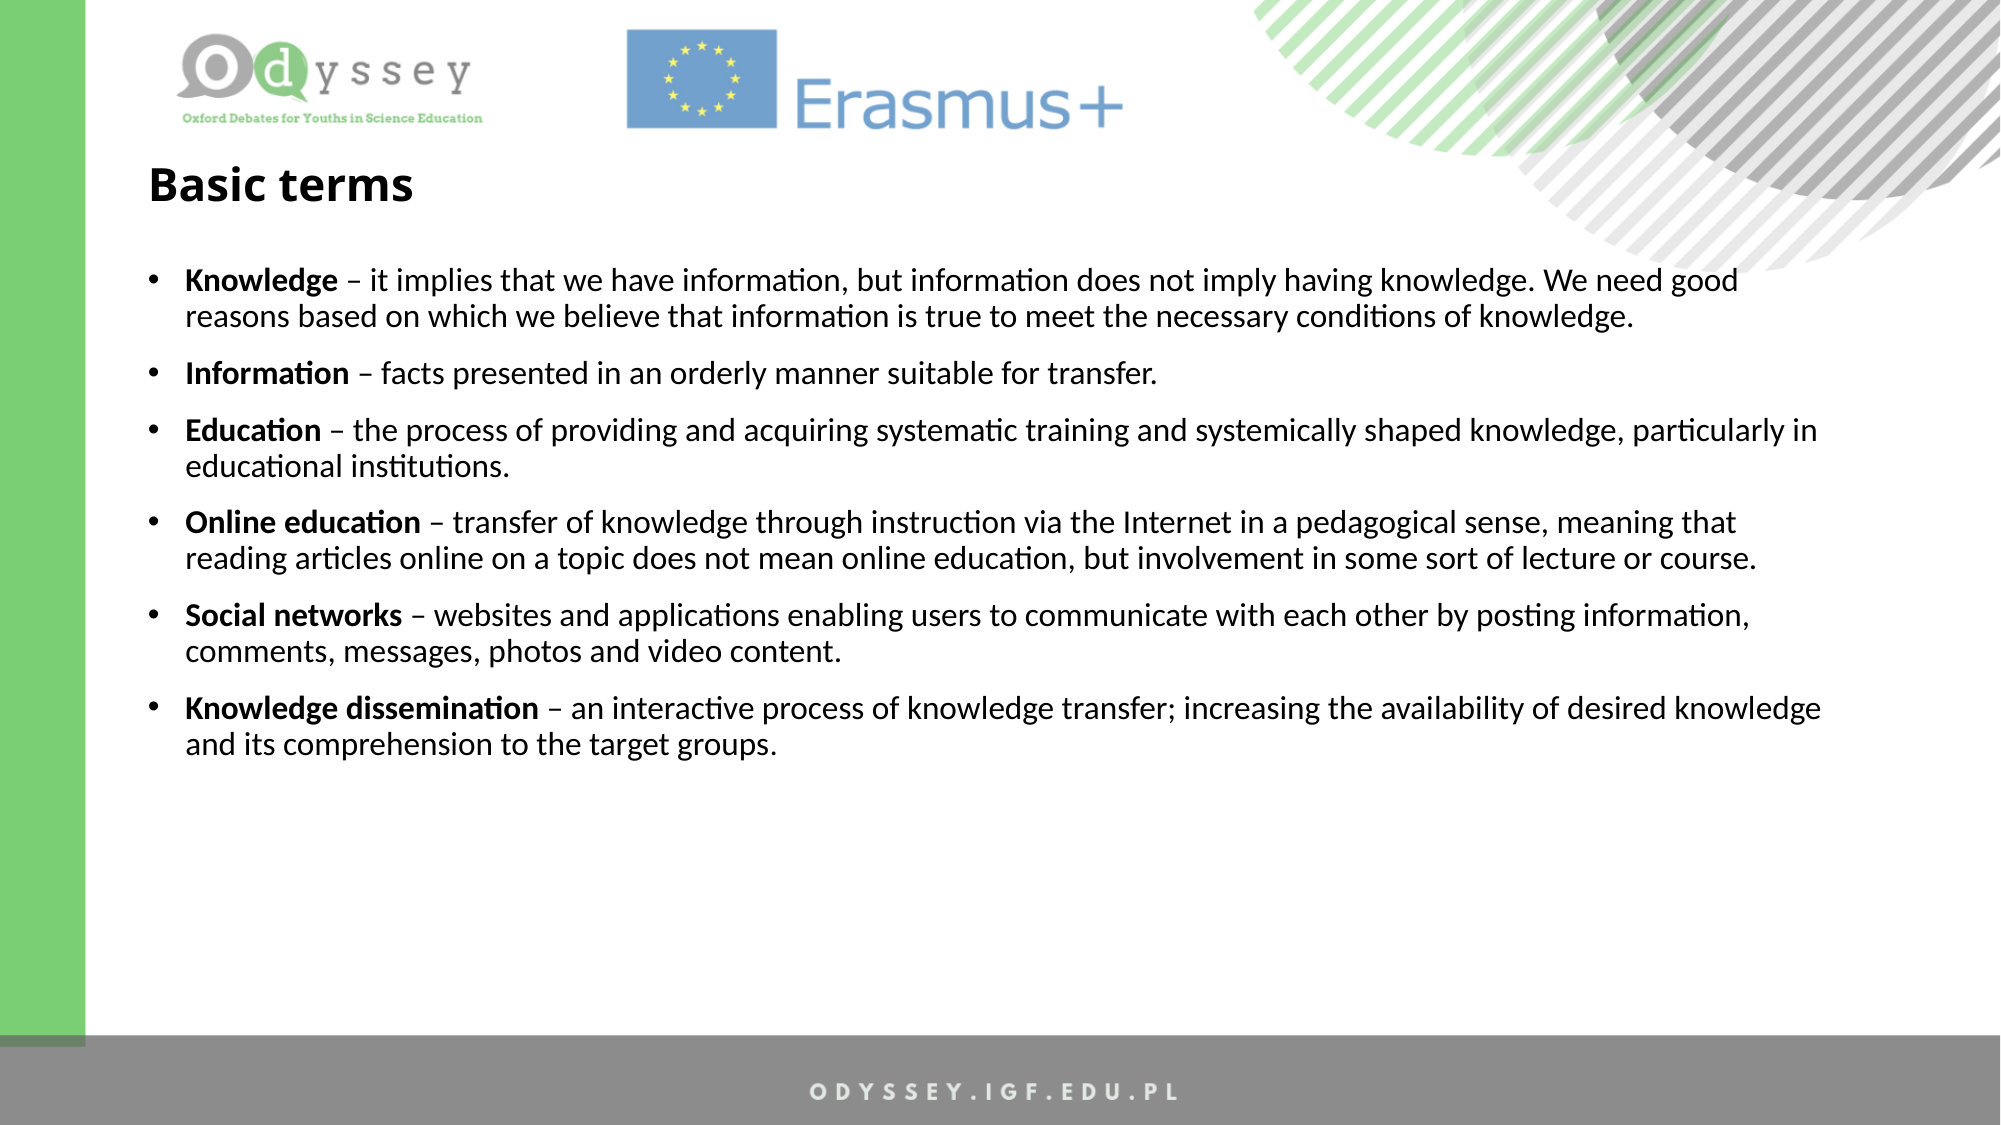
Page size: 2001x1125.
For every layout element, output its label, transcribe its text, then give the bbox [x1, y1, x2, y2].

title Basic terms [132, 128, 1858, 246]
list Knowledge – it implies that we have information, but information does not imply having knowledge. We need good reasons based on which we believe that information is true to meet the necessary conditions of knowledge. Information – facts presented in an orderly manner suitable for transfer. Education – the process of providing and acquiring systematic training and systemically shaped knowledge, particularly in educational institutions. Online education – transfer of knowledge through instruction via the Internet in a pedagogical sense, meaning that reading articles online on a topic does not mean online education, but involvement in some sort of lecture or course. Social networks – websites and applications enabling users to communicate with each other by posting information, comments, messages, photos and video content. Knowledge dissemination – an interactive process of knowledge transfer; increasing the availability of desired knowledge and its comprehension to the target groups. [132, 255, 1858, 970]
picture [0, 0, 2001, 1125]
